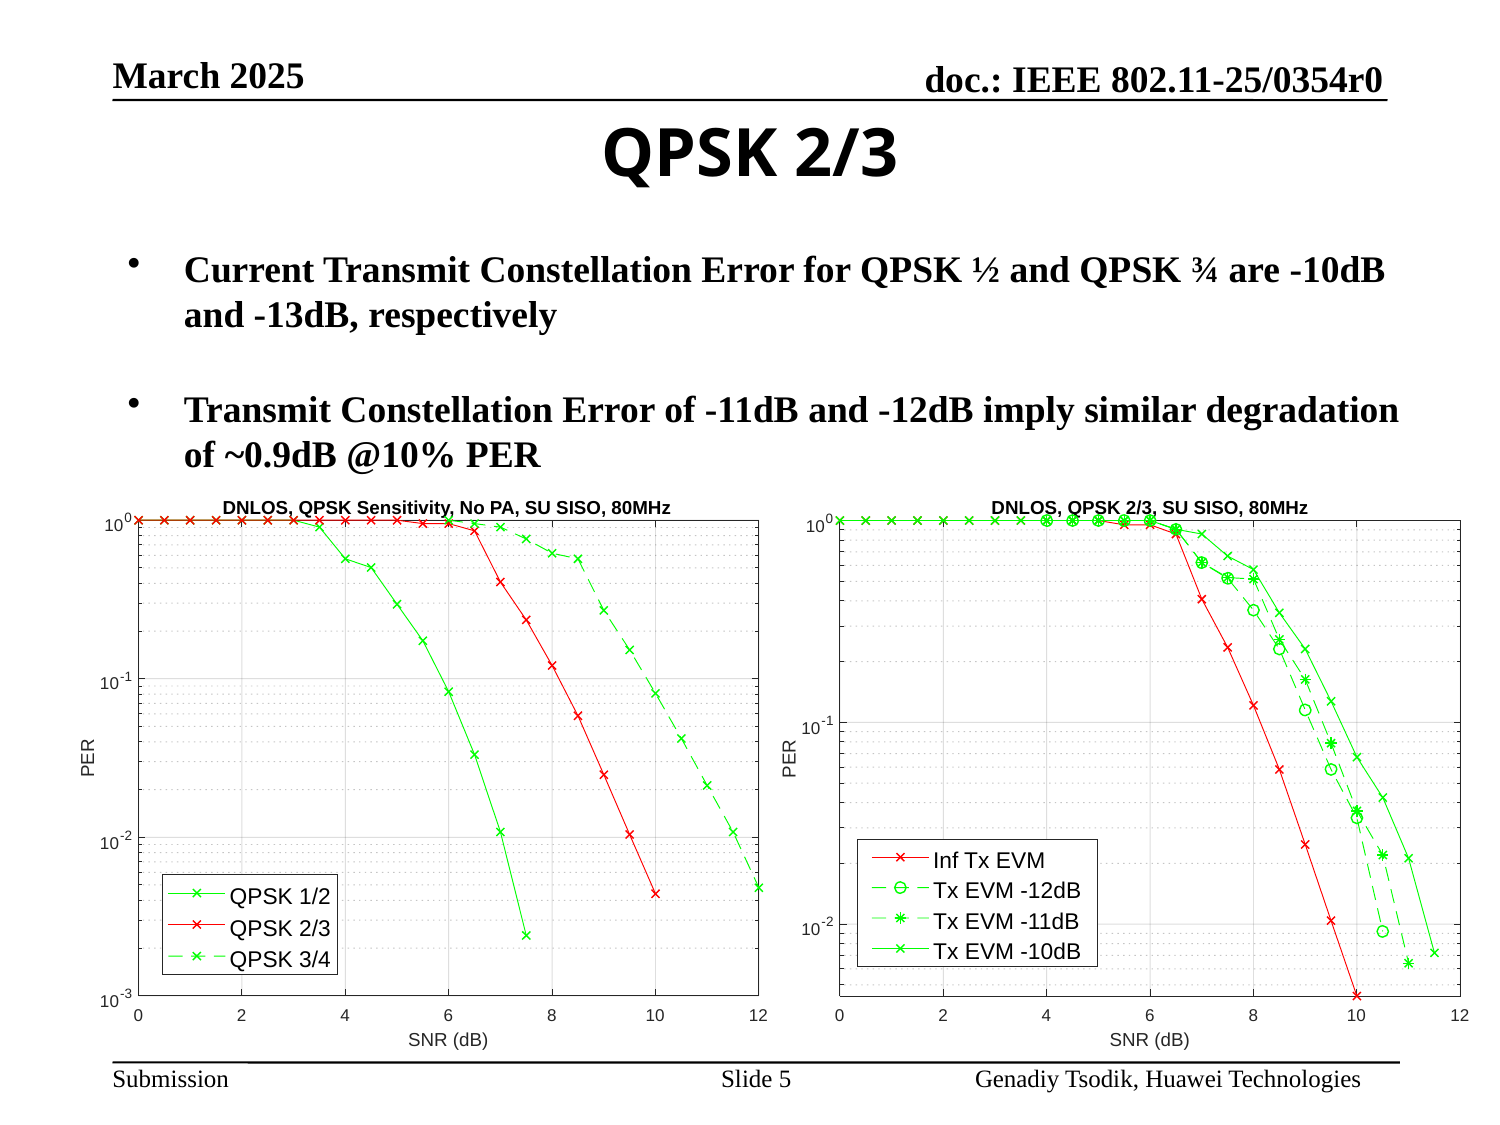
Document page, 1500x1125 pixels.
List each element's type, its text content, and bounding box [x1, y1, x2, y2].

picture [37, 474, 1500, 1072]
slide_number Slide 5 [712, 1079, 800, 1093]
text_box QPSK 2/3 [112, 112, 1388, 187]
text_box Current Transmit Constellation Error for QPSK ½ and QPSK ¾ are -10dB and -13dB, respectively Transmit Constellation Error of -11dB and -12dB imply similar degradation of ~0.9dB @10% PER [112, 237, 1425, 473]
